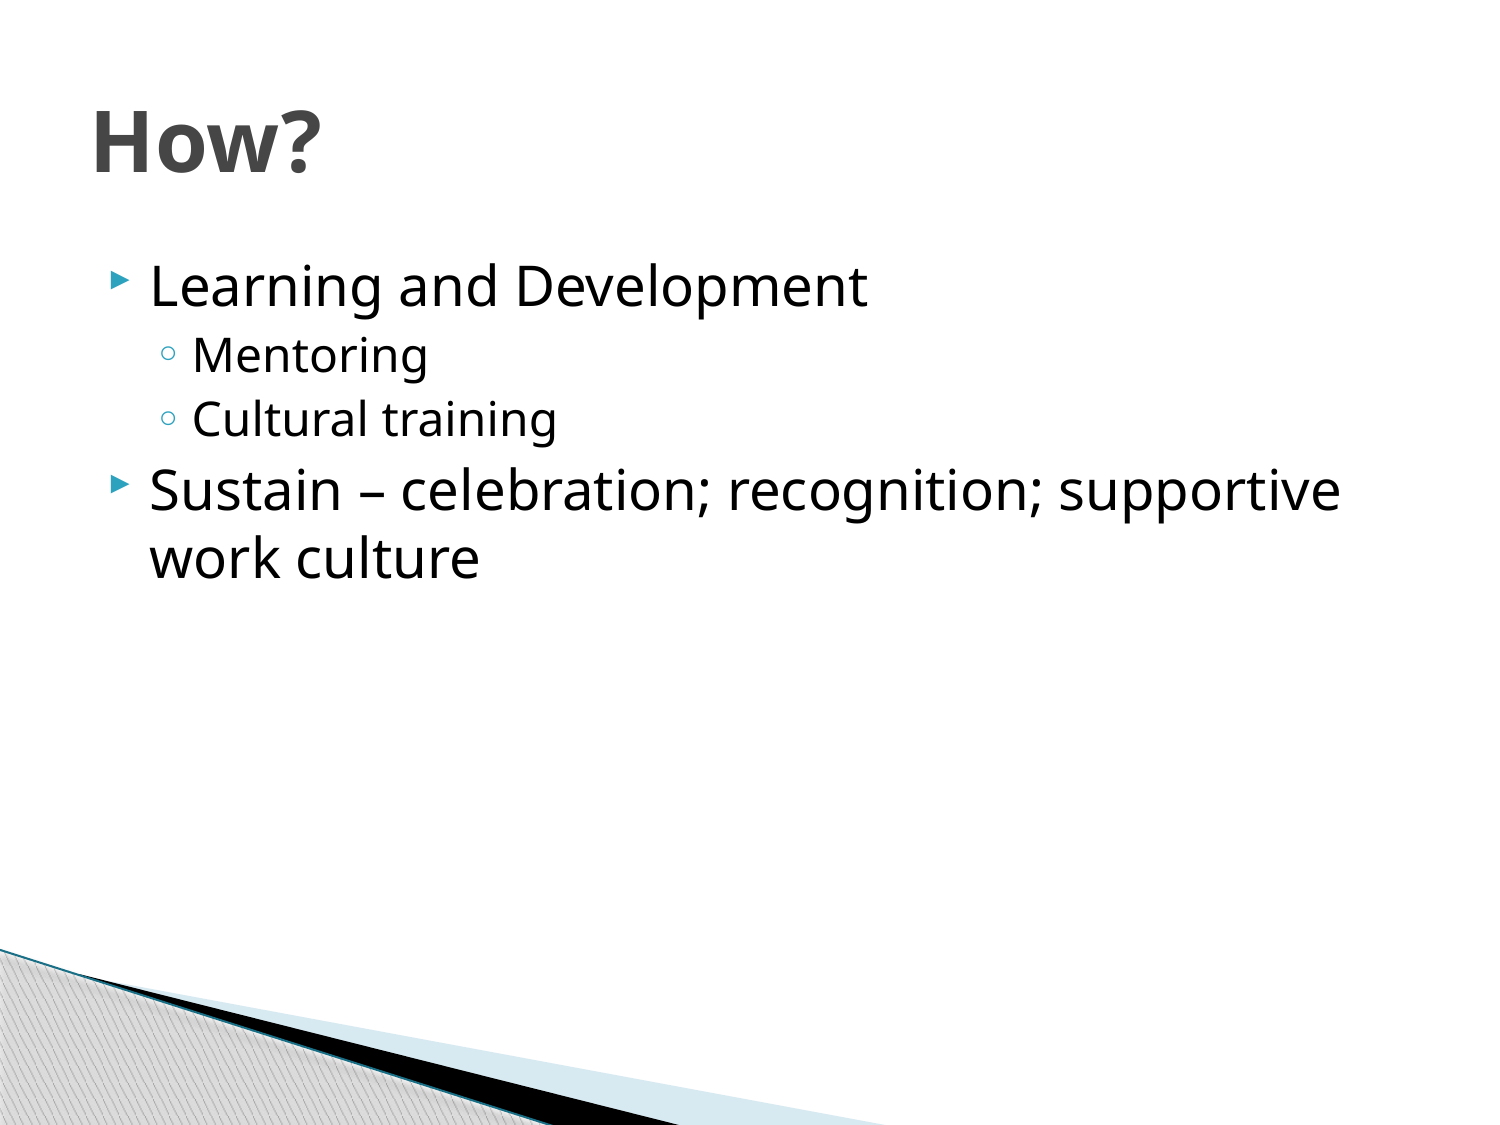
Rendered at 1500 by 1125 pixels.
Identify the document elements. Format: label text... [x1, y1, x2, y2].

list Learning and Development Mentoring Cultural training Sustain – celebration; recognition; supportive work culture [75, 243, 1425, 986]
title How? [75, 45, 1425, 233]
